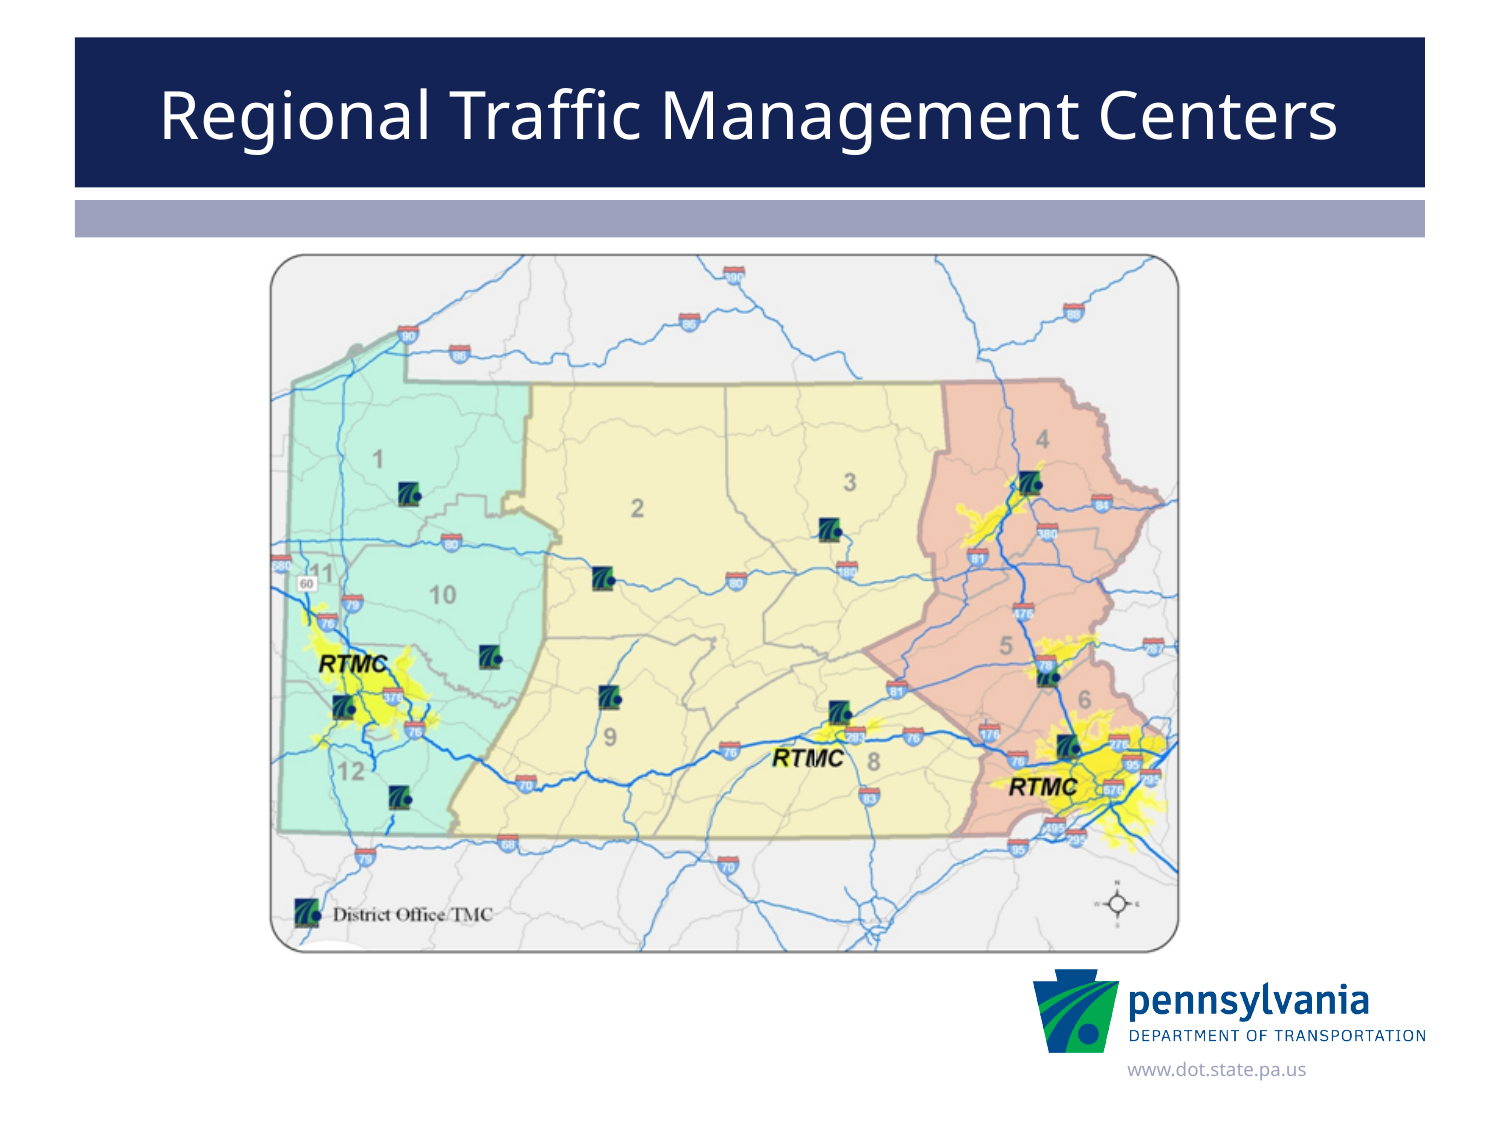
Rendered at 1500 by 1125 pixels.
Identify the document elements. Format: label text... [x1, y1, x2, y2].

title Regional Traffic Management Centers [74, 37, 1426, 188]
picture [999, 953, 1425, 1063]
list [264, 252, 1187, 960]
